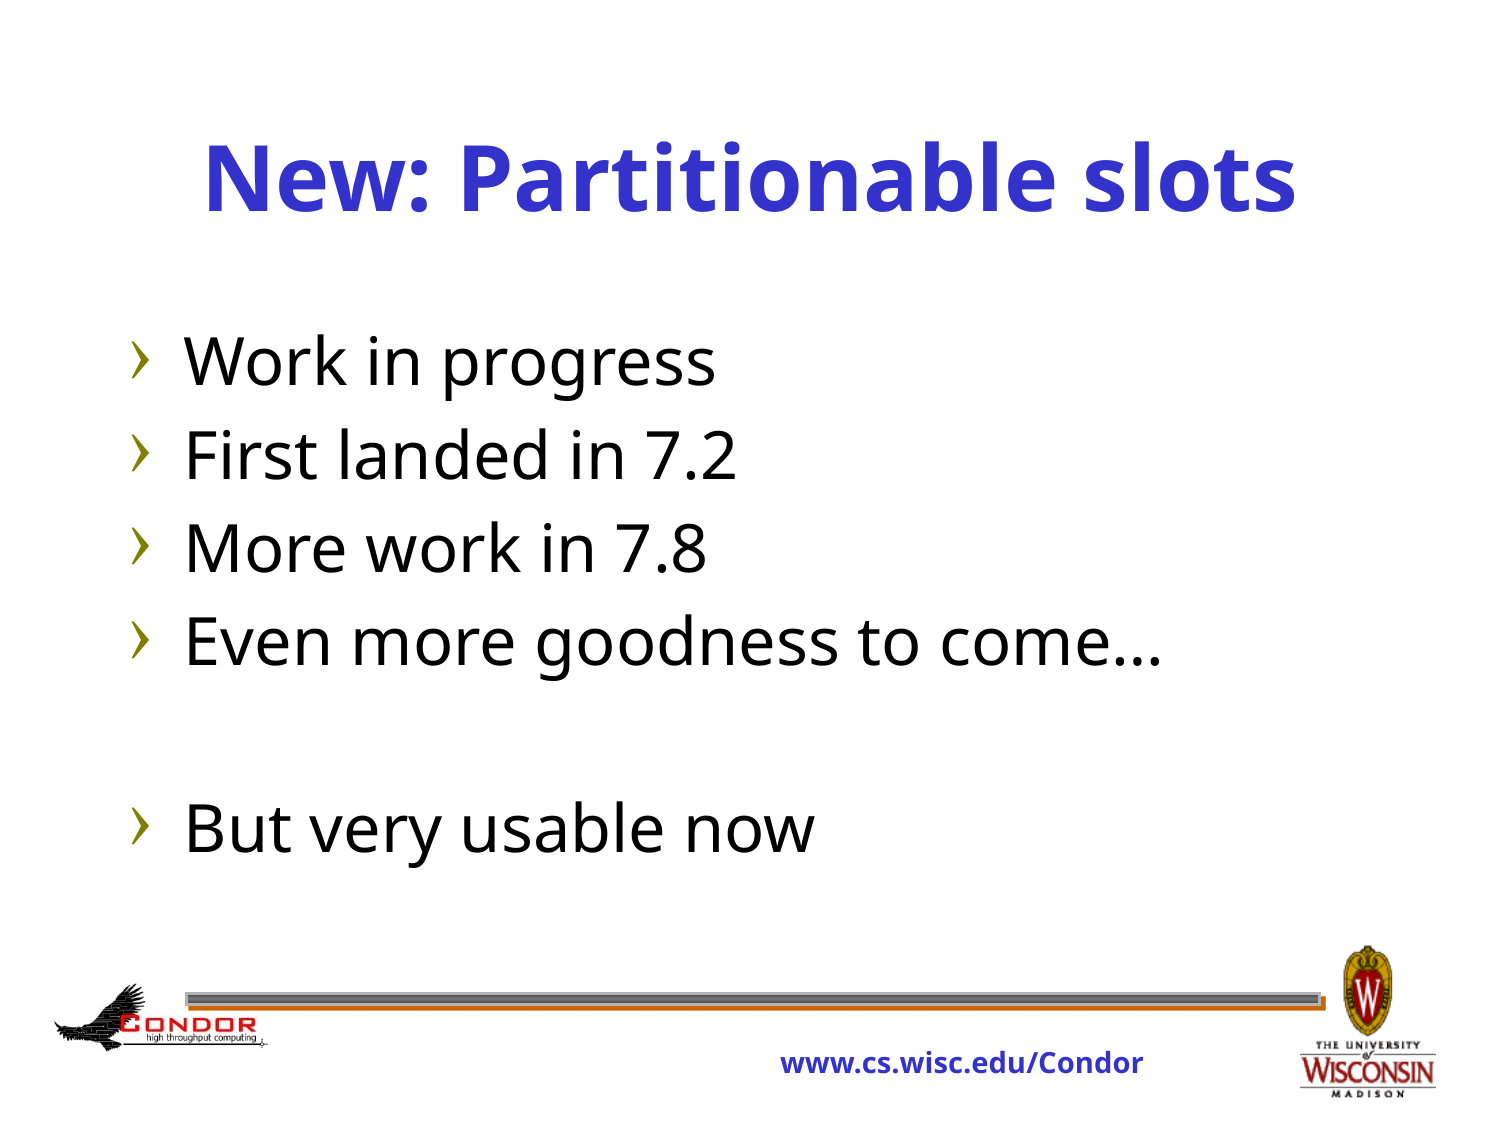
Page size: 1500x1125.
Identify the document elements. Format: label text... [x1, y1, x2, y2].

picture [50, 980, 268, 1054]
title New: Partitionable slots [112, 99, 1388, 250]
picture [1300, 944, 1436, 1101]
list Work in progress First landed in 7.2 More work in 7.8 Even more goodness to come… But very usable now [112, 311, 1388, 925]
